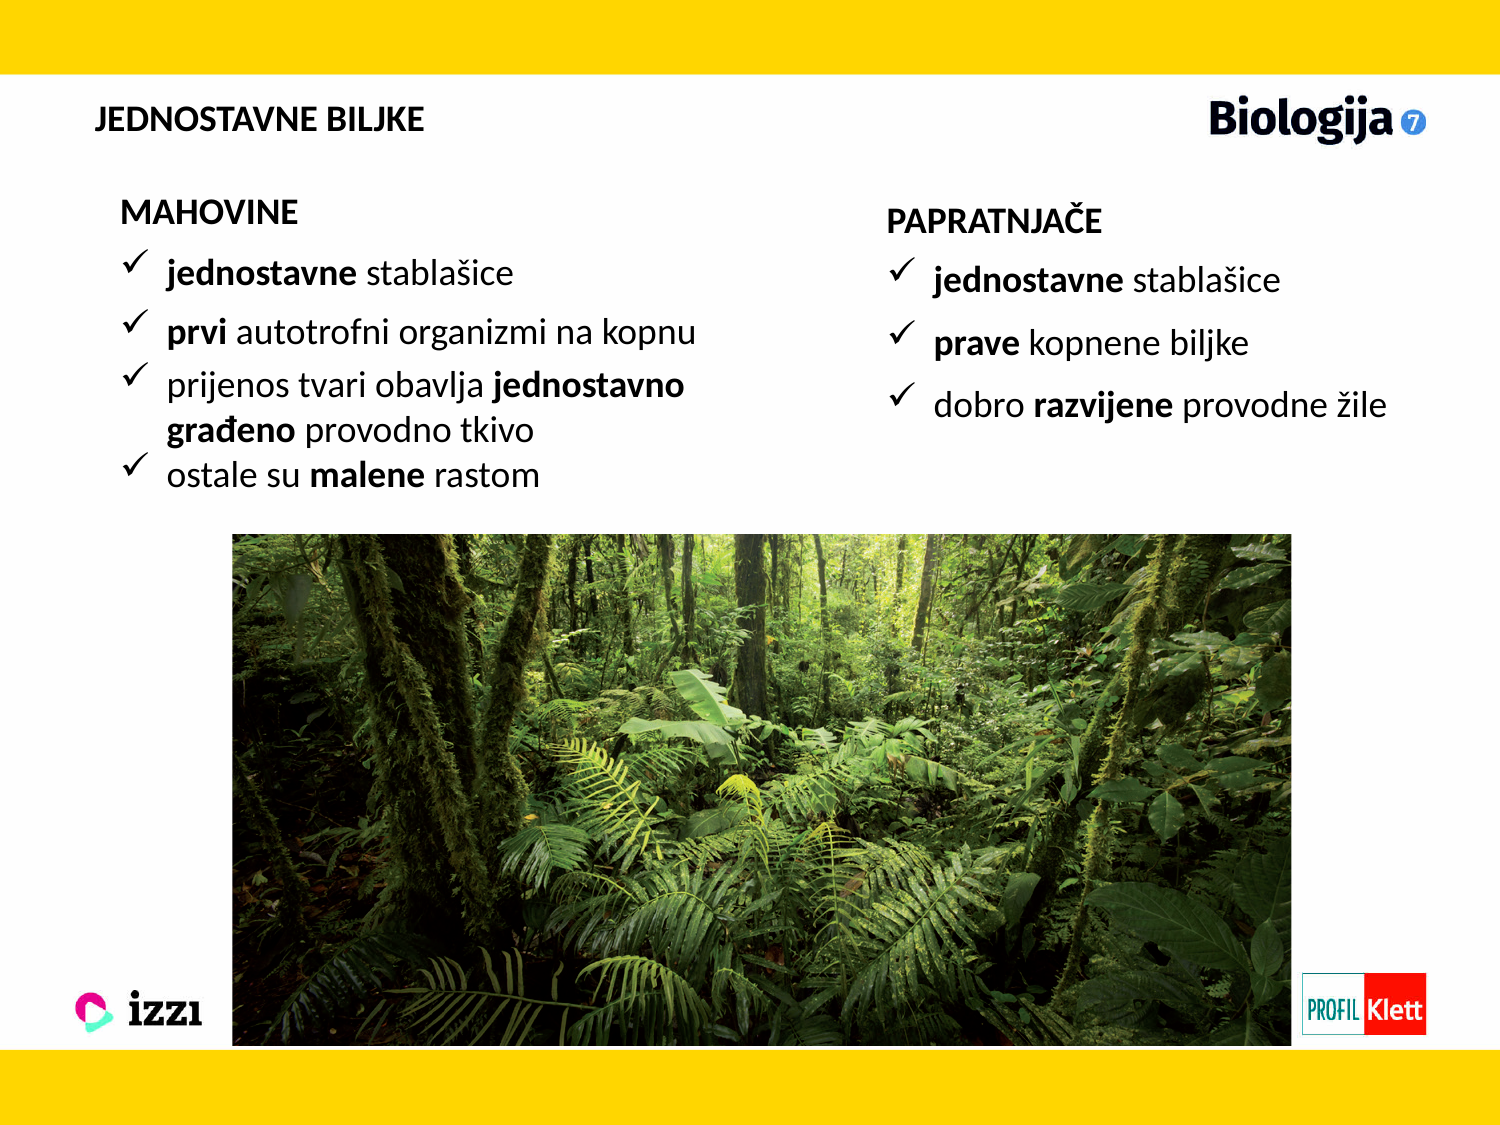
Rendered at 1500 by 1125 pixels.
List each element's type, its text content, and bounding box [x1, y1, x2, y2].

text_box ostale su malene rastom [105, 442, 996, 502]
text_box jednostavne stablašice [871, 247, 1449, 308]
text_box PAPRATNJAČE [871, 189, 1151, 247]
text_box prave kopnene biljke [871, 311, 1391, 371]
picture [0, 0, 1500, 1125]
text_box JEDNOSTAVNE BILJKE [79, 86, 510, 147]
text_box jednostavne stablašice [105, 240, 682, 299]
text_box prijenos tvari obavlja jednostavno građeno provodno tkivo [105, 353, 796, 442]
text_box prvi autotrofni organizmi na kopnu [105, 299, 747, 353]
text_box dobro razvijene provodne žile [871, 372, 1464, 433]
text_box MAHOVINE [105, 179, 322, 240]
